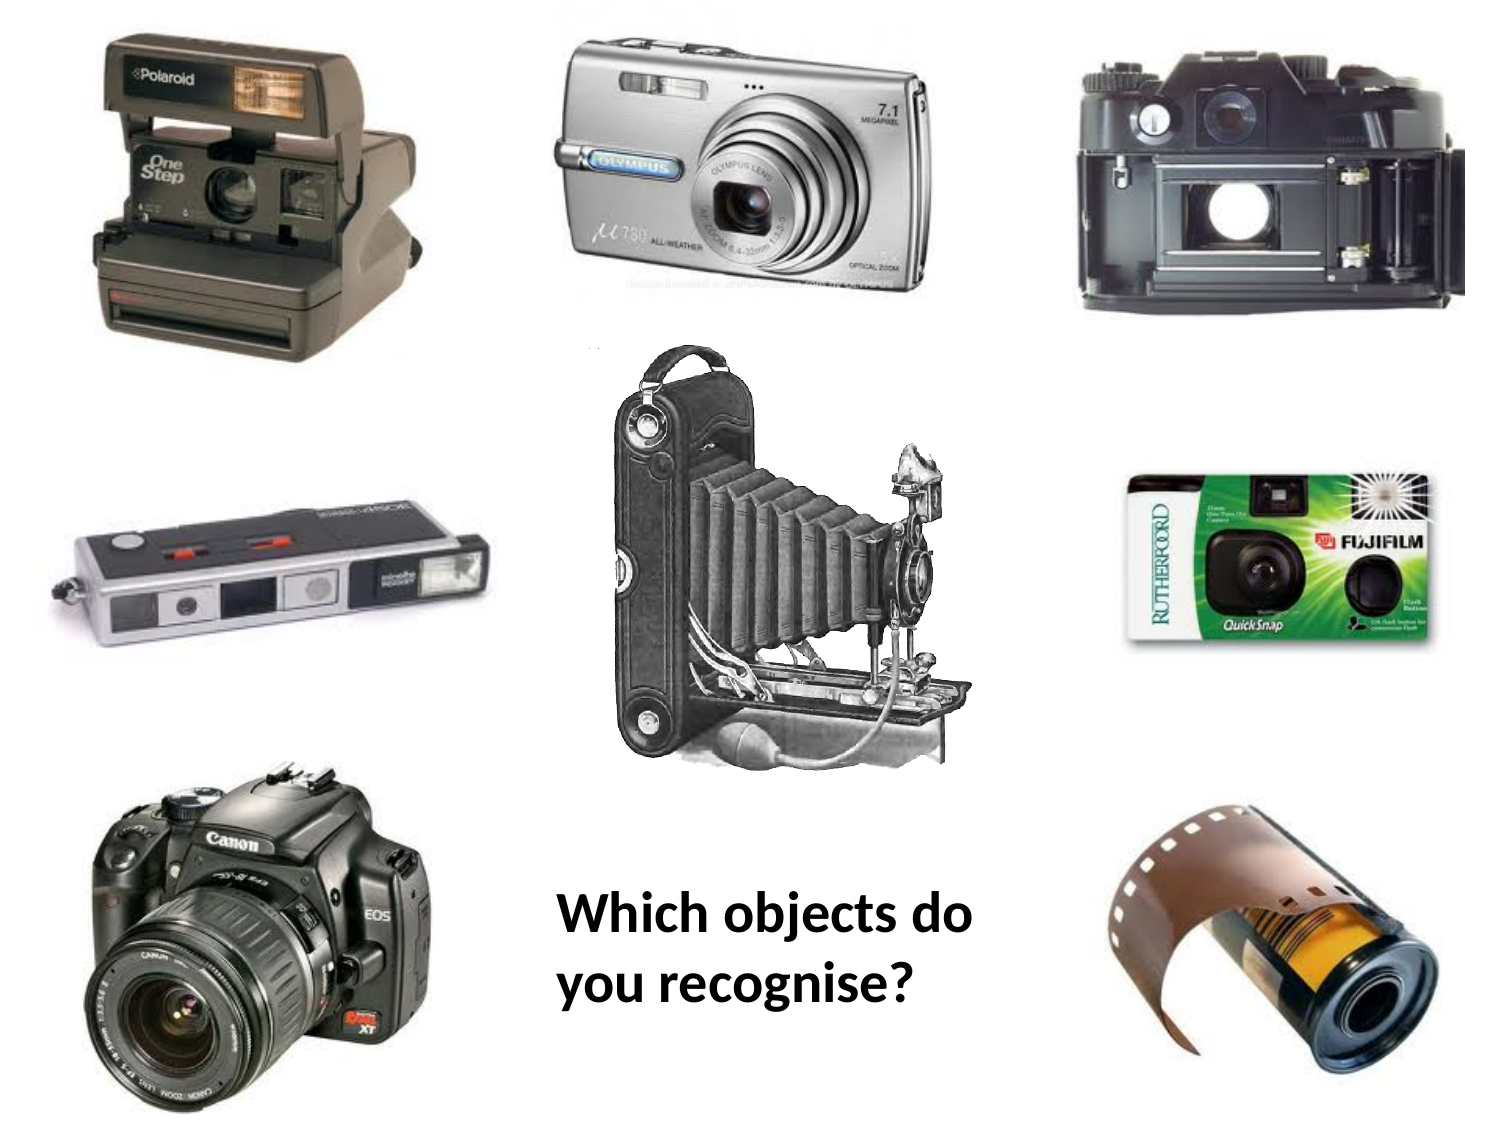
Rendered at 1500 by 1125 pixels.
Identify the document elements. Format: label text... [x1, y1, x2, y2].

picture [585, 339, 985, 779]
picture [1066, 784, 1472, 1089]
picture [550, 0, 936, 321]
picture [0, 23, 554, 744]
picture [81, 761, 434, 1114]
text_box Which objects do you recognise? [541, 867, 1003, 1022]
picture [1034, 34, 1466, 322]
picture [1113, 374, 1466, 727]
